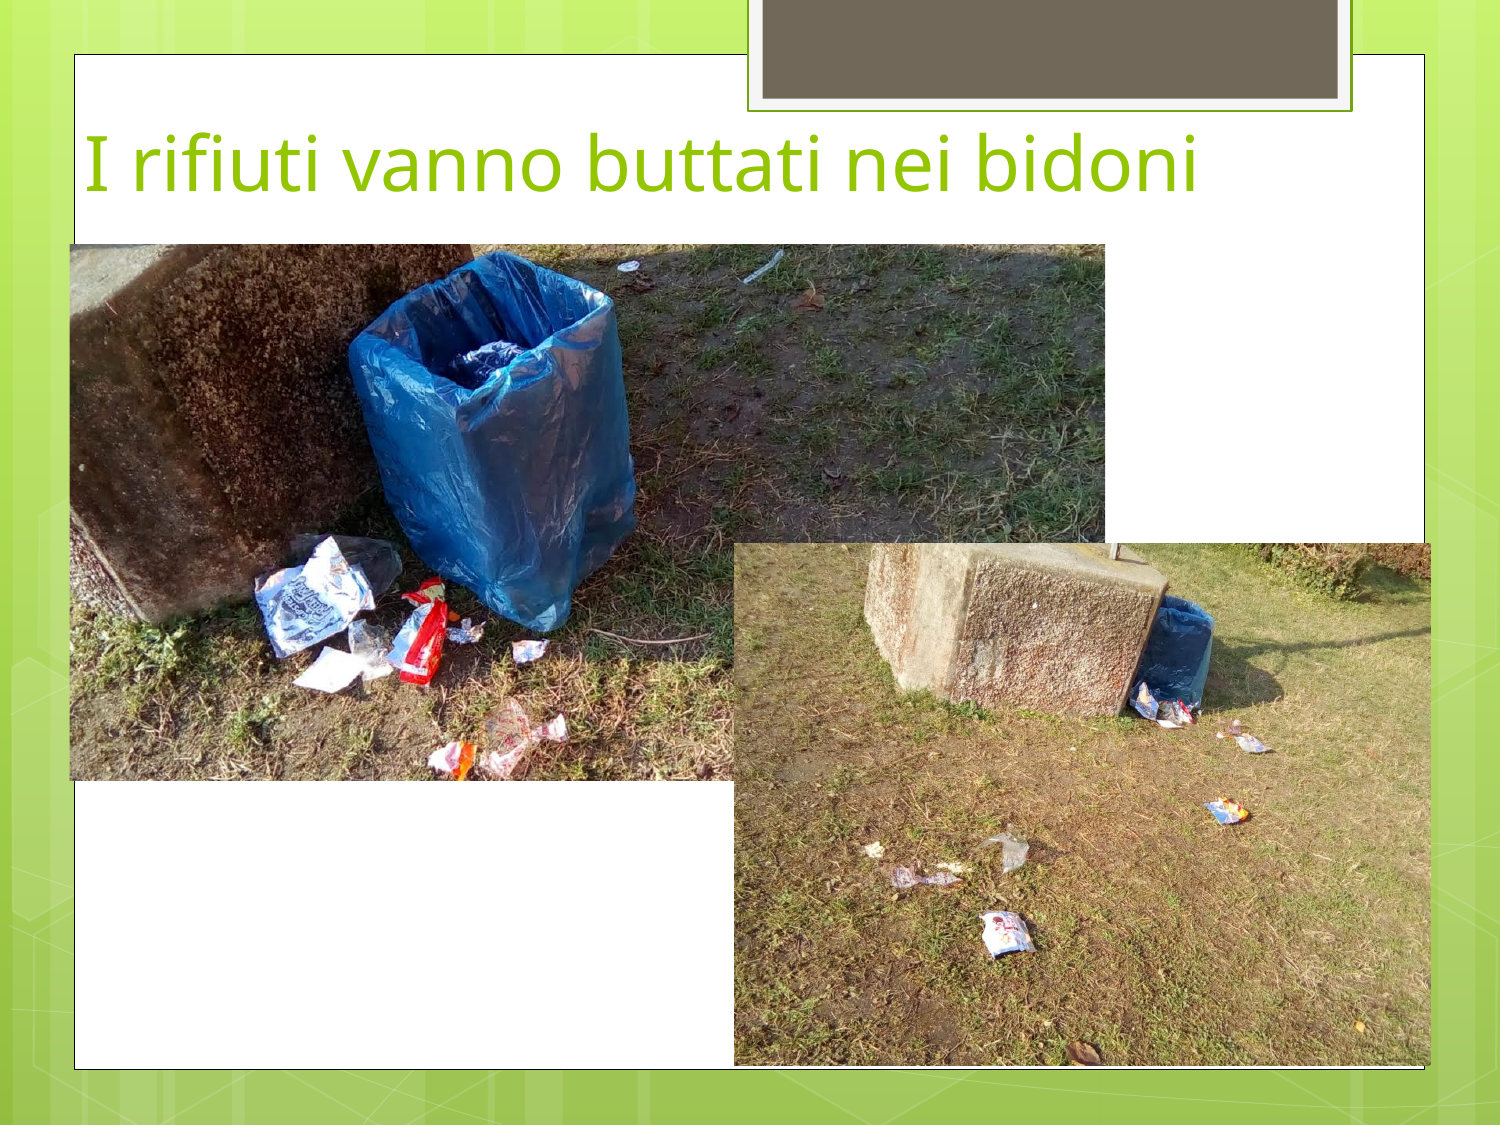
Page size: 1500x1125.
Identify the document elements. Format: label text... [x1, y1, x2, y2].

title I rifiuti vanno buttati nei bidoni [69, 26, 1222, 214]
picture [734, 543, 1431, 1066]
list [69, 243, 1106, 781]
